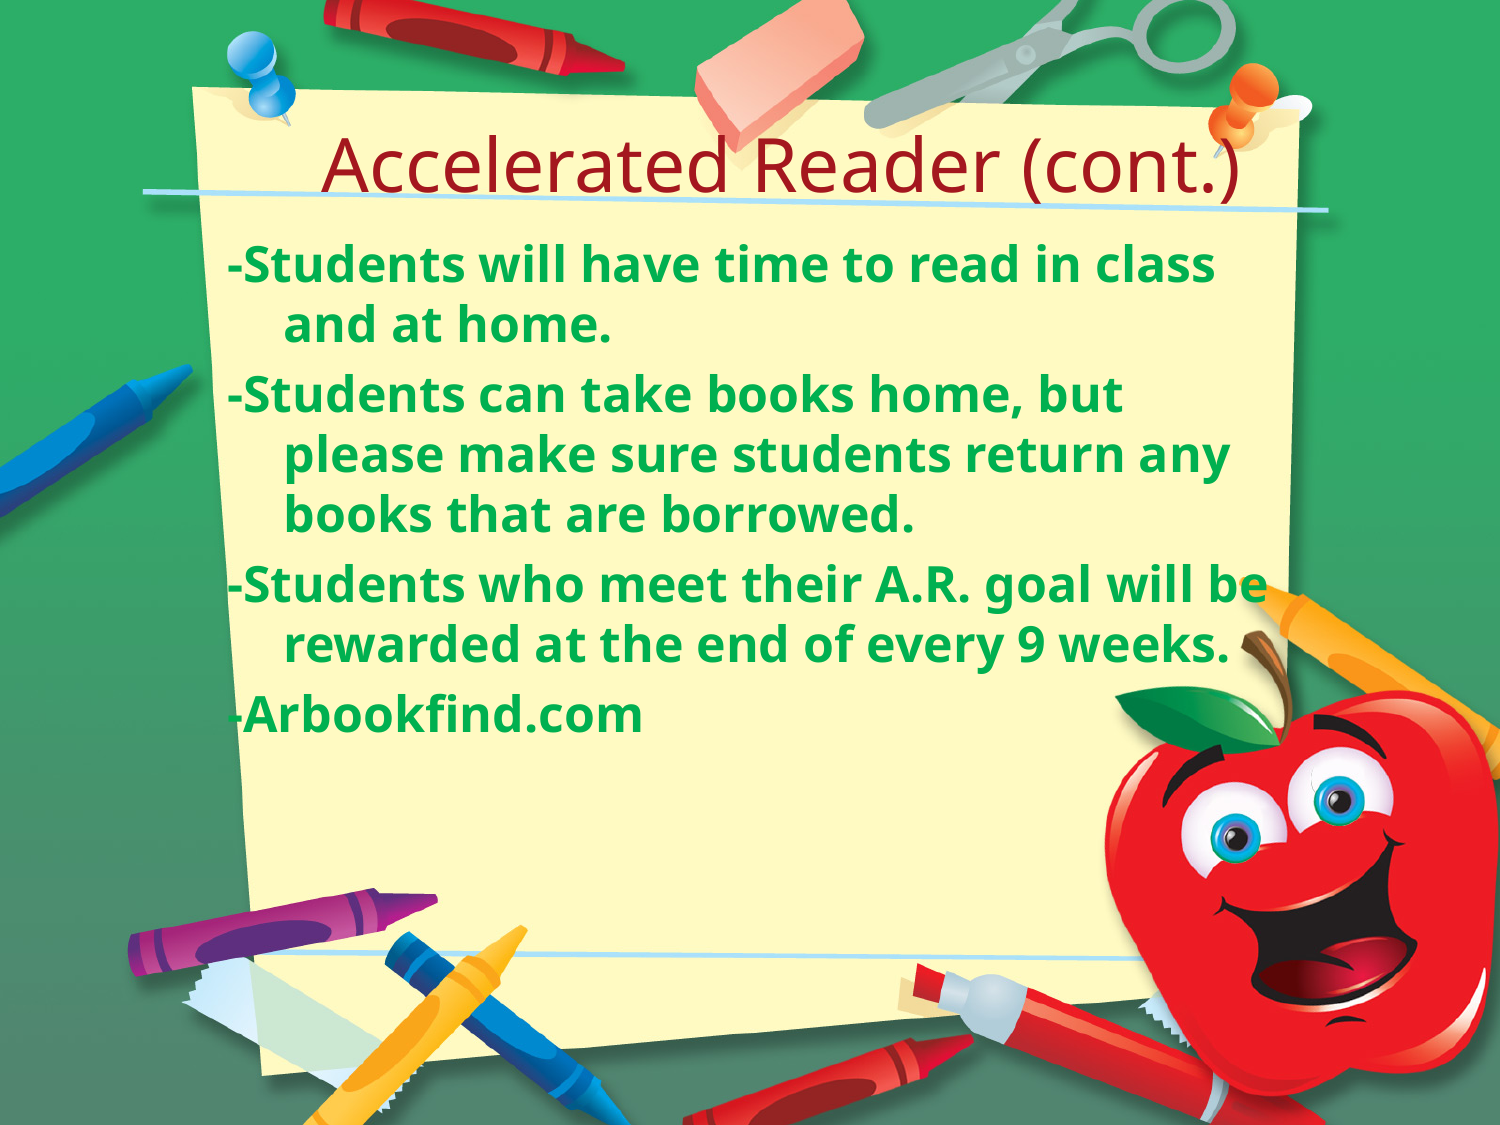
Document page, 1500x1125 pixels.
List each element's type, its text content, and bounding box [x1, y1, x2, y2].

picture [0, 0, 1500, 1125]
title Accelerated Reader (cont.) [99, 124, 1463, 201]
list -Students will have time to read in class and at home. -Students can take books home, but please make sure students return any books that are borrowed. -Students who meet their A.R. goal will be rewarded at the end of every 9 weeks. -Arbookfind.com [212, 224, 1288, 901]
